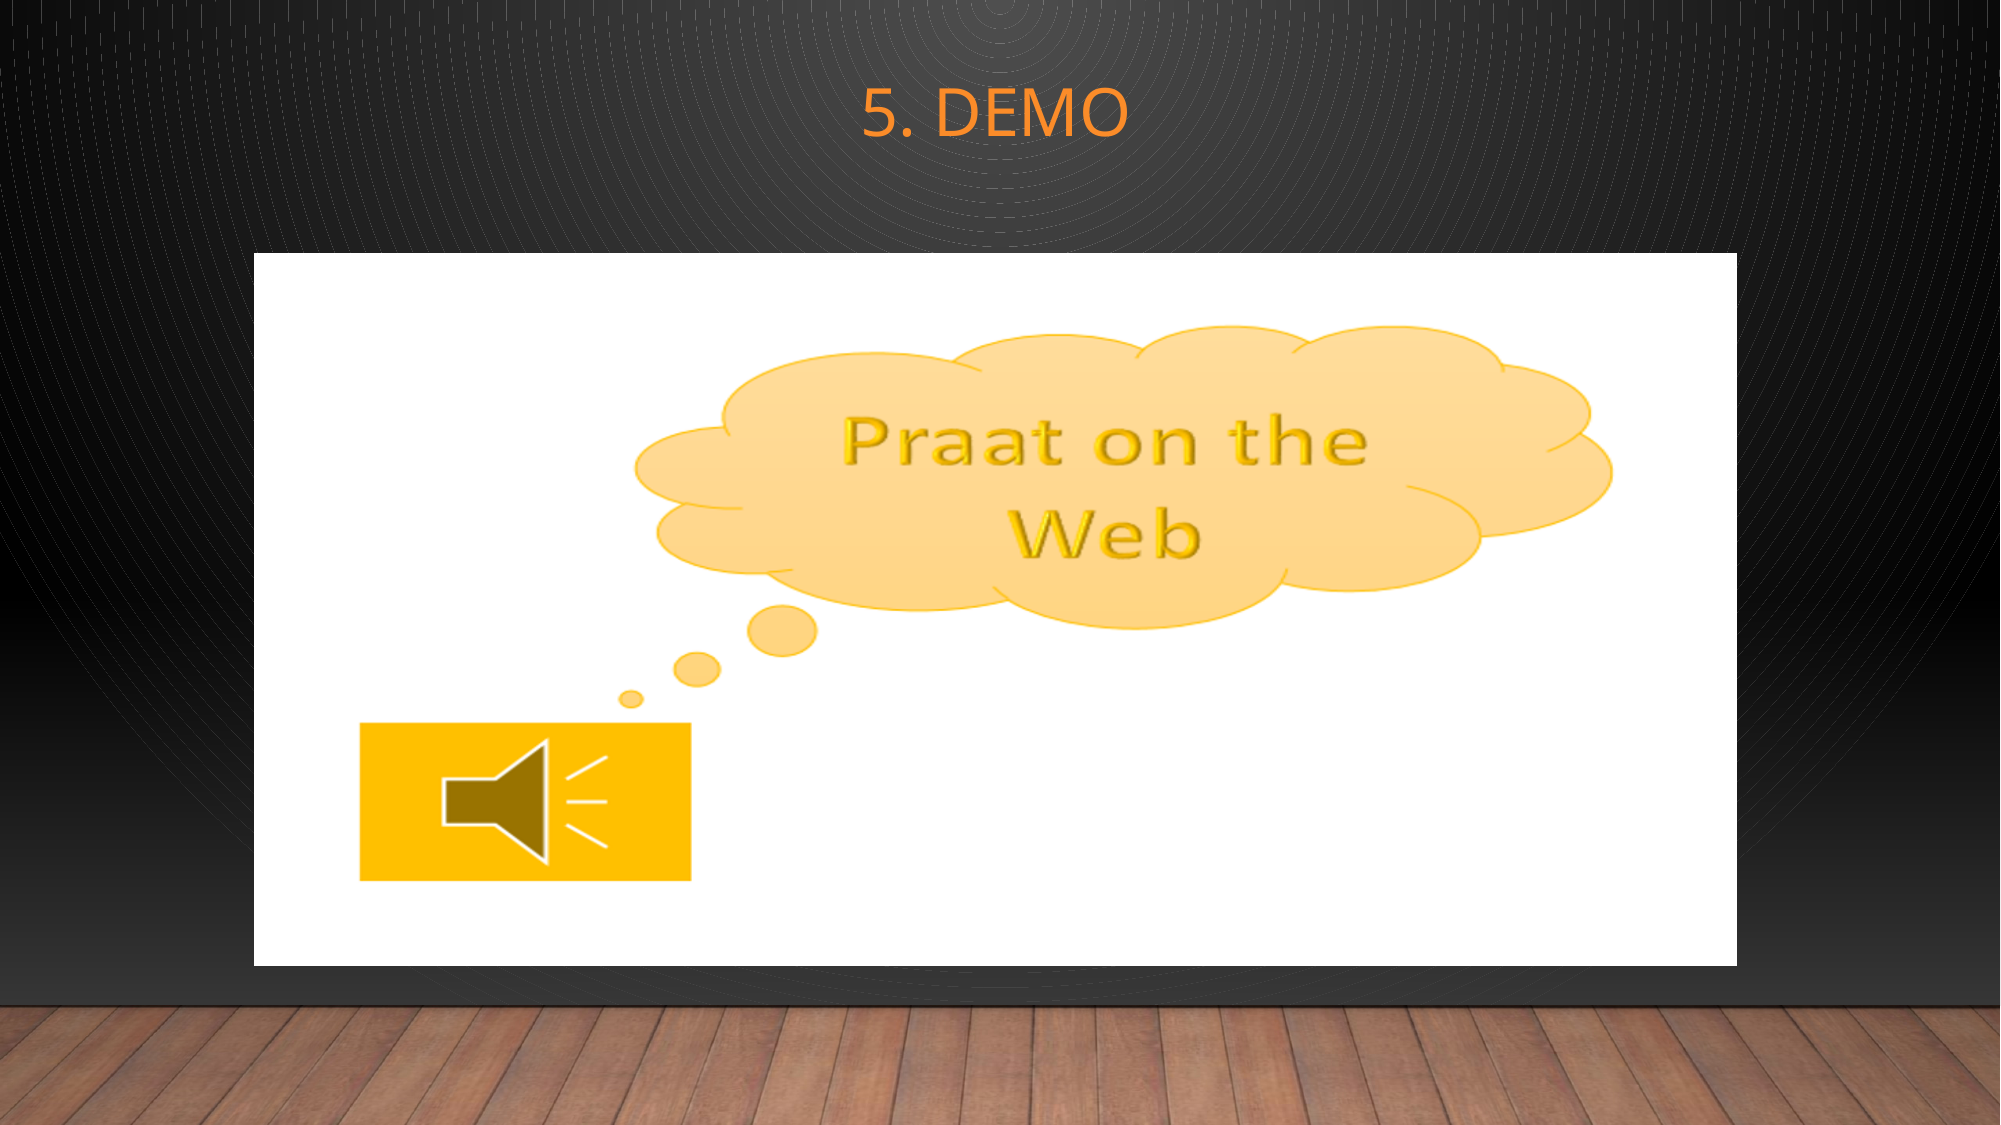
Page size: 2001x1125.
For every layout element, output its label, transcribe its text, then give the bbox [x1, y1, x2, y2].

picture [254, 252, 1738, 966]
title 5. demo [233, 29, 1759, 202]
picture [0, 1005, 2000, 1125]
